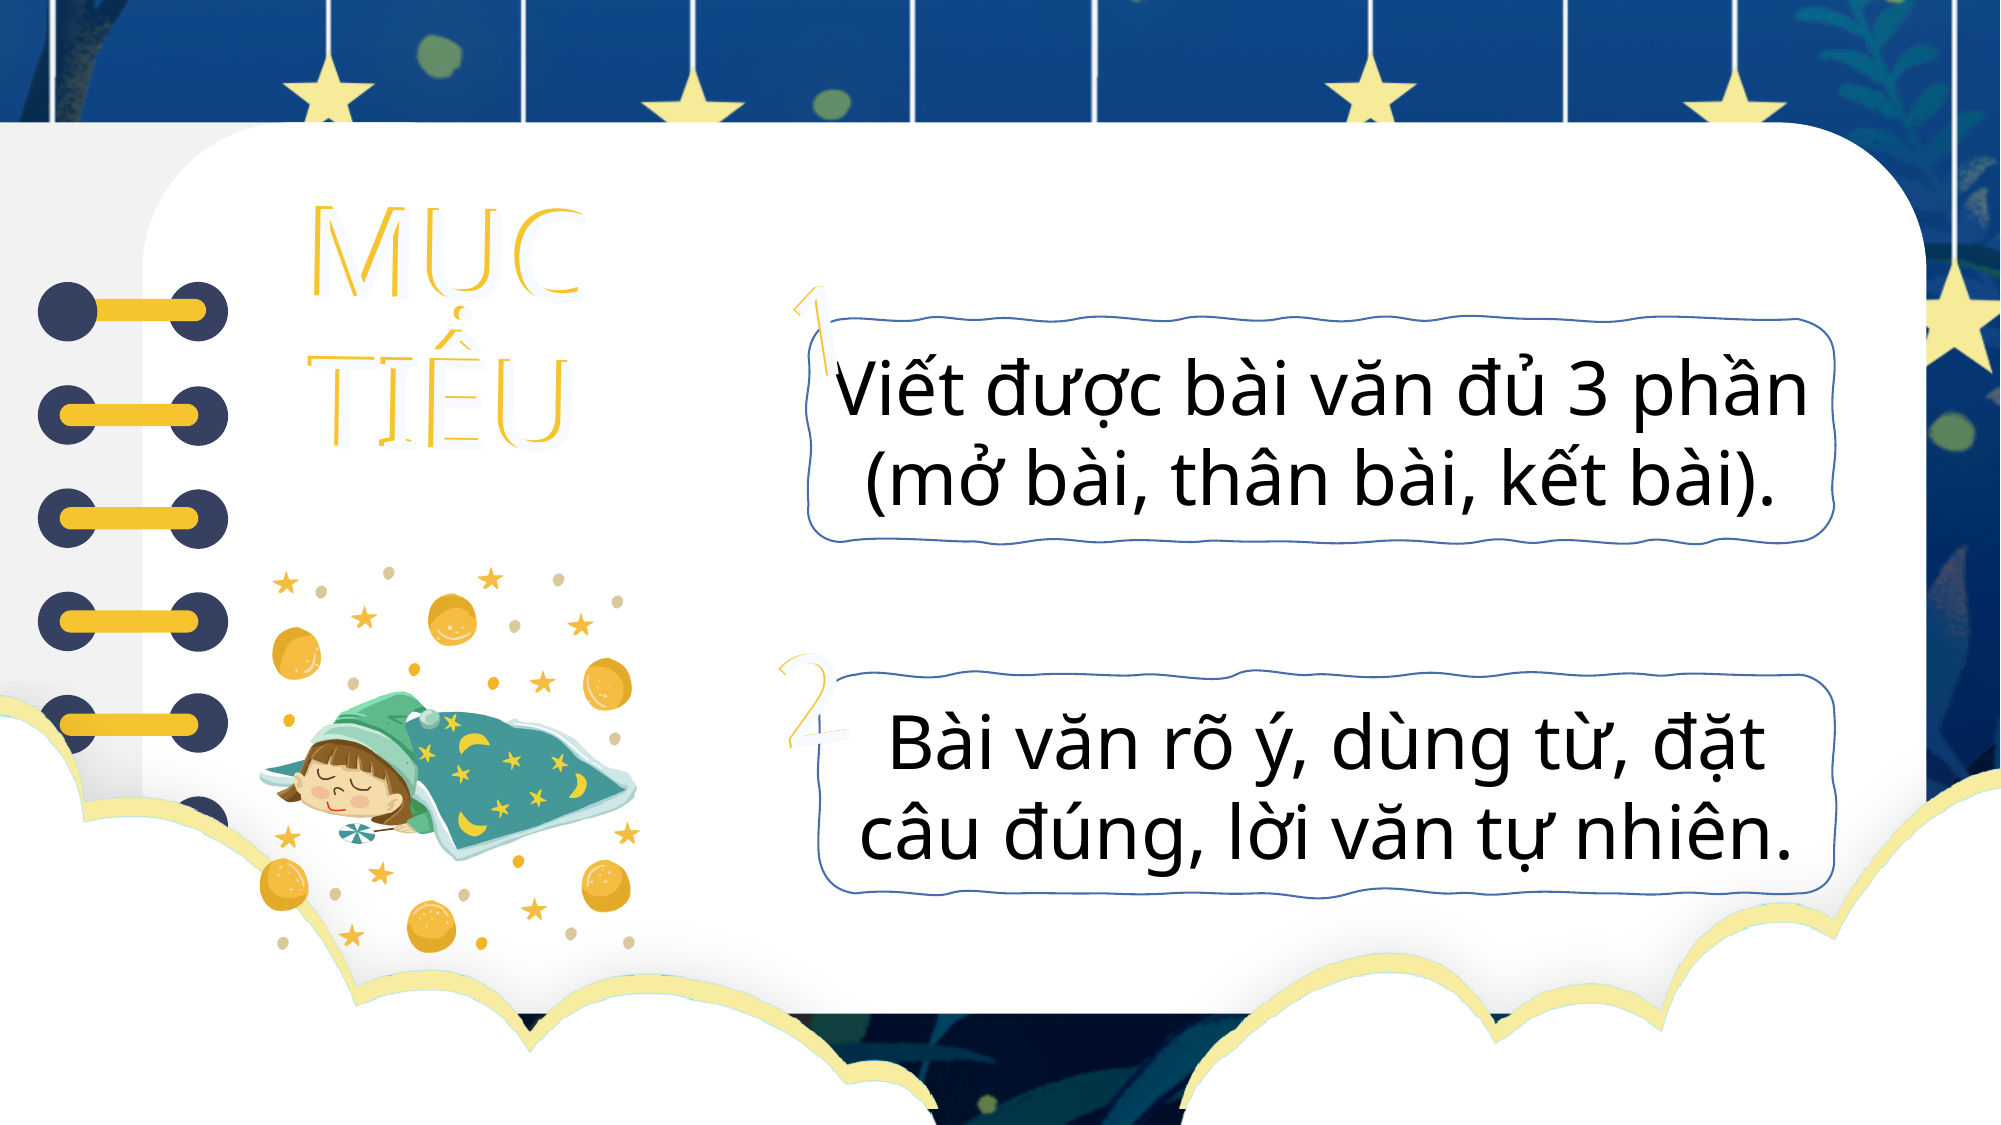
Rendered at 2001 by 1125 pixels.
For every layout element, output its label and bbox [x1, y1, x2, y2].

text_box [635, 244, 1008, 412]
picture [0, 0, 2001, 1125]
text_box [0, 0, 2000, 681]
text_box [691, 612, 999, 779]
text_box [233, 165, 654, 487]
text_box [0, 122, 1927, 681]
